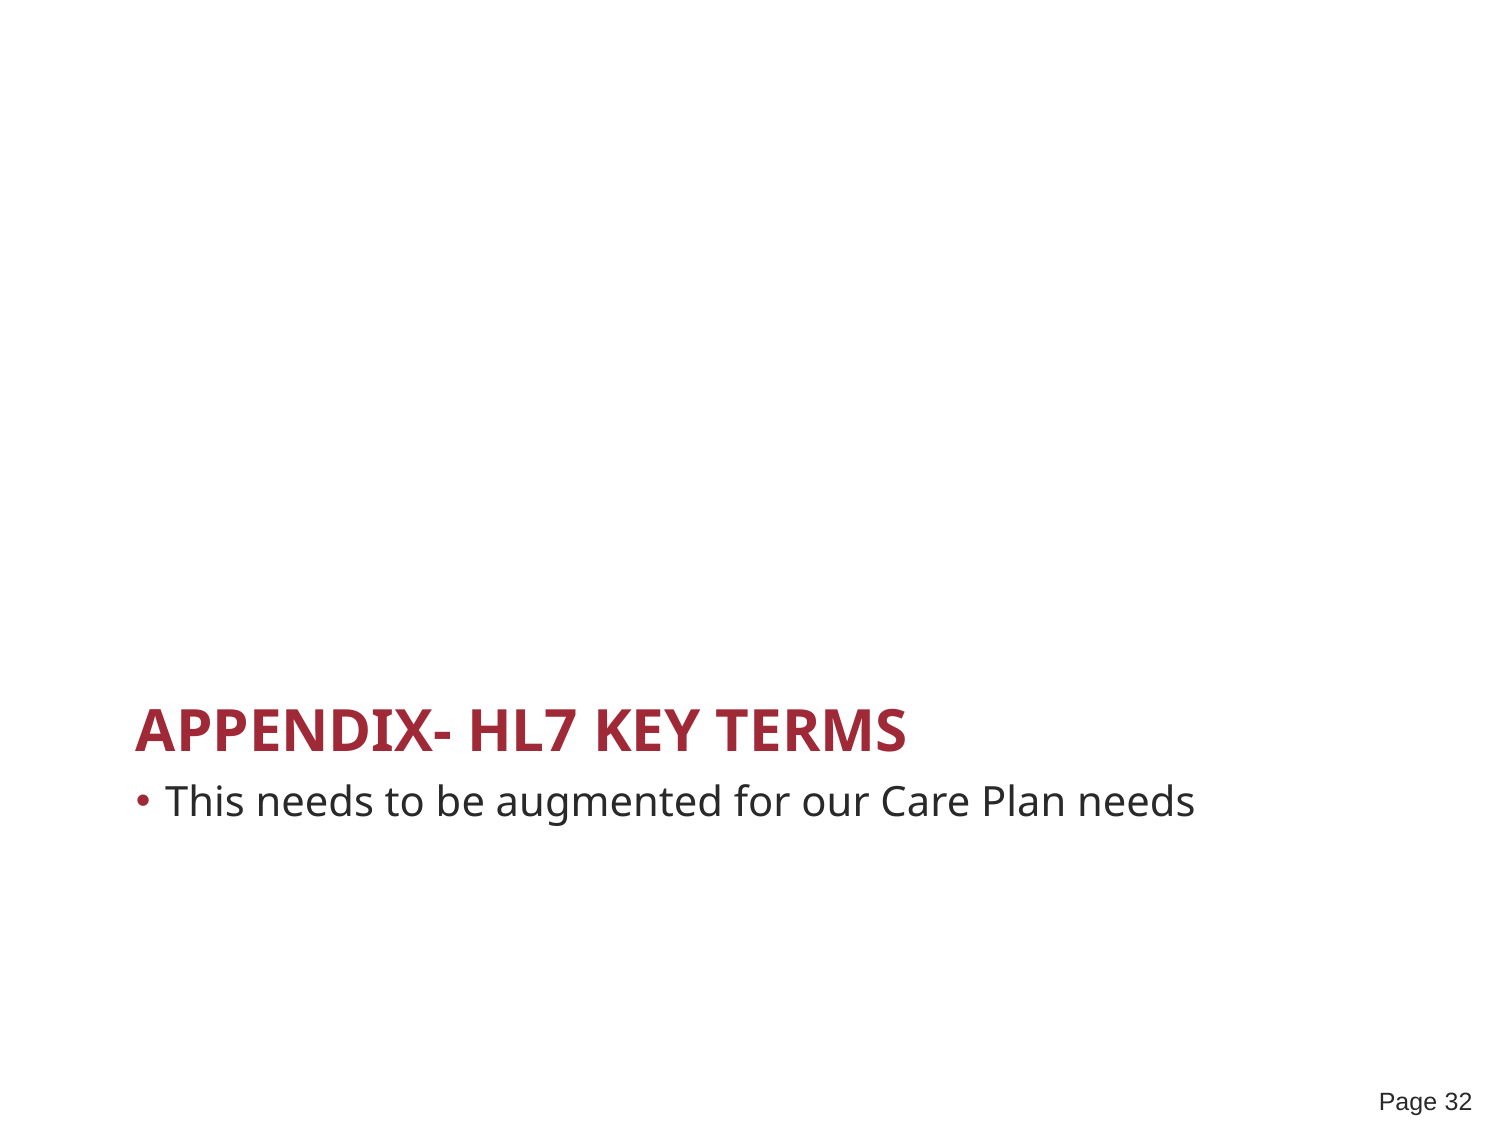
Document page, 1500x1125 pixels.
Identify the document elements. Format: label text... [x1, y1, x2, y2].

title Appendix- HL7 Key terms [135, 575, 1411, 764]
list This needs to be augmented for our Care Plan needs [135, 774, 1411, 1022]
